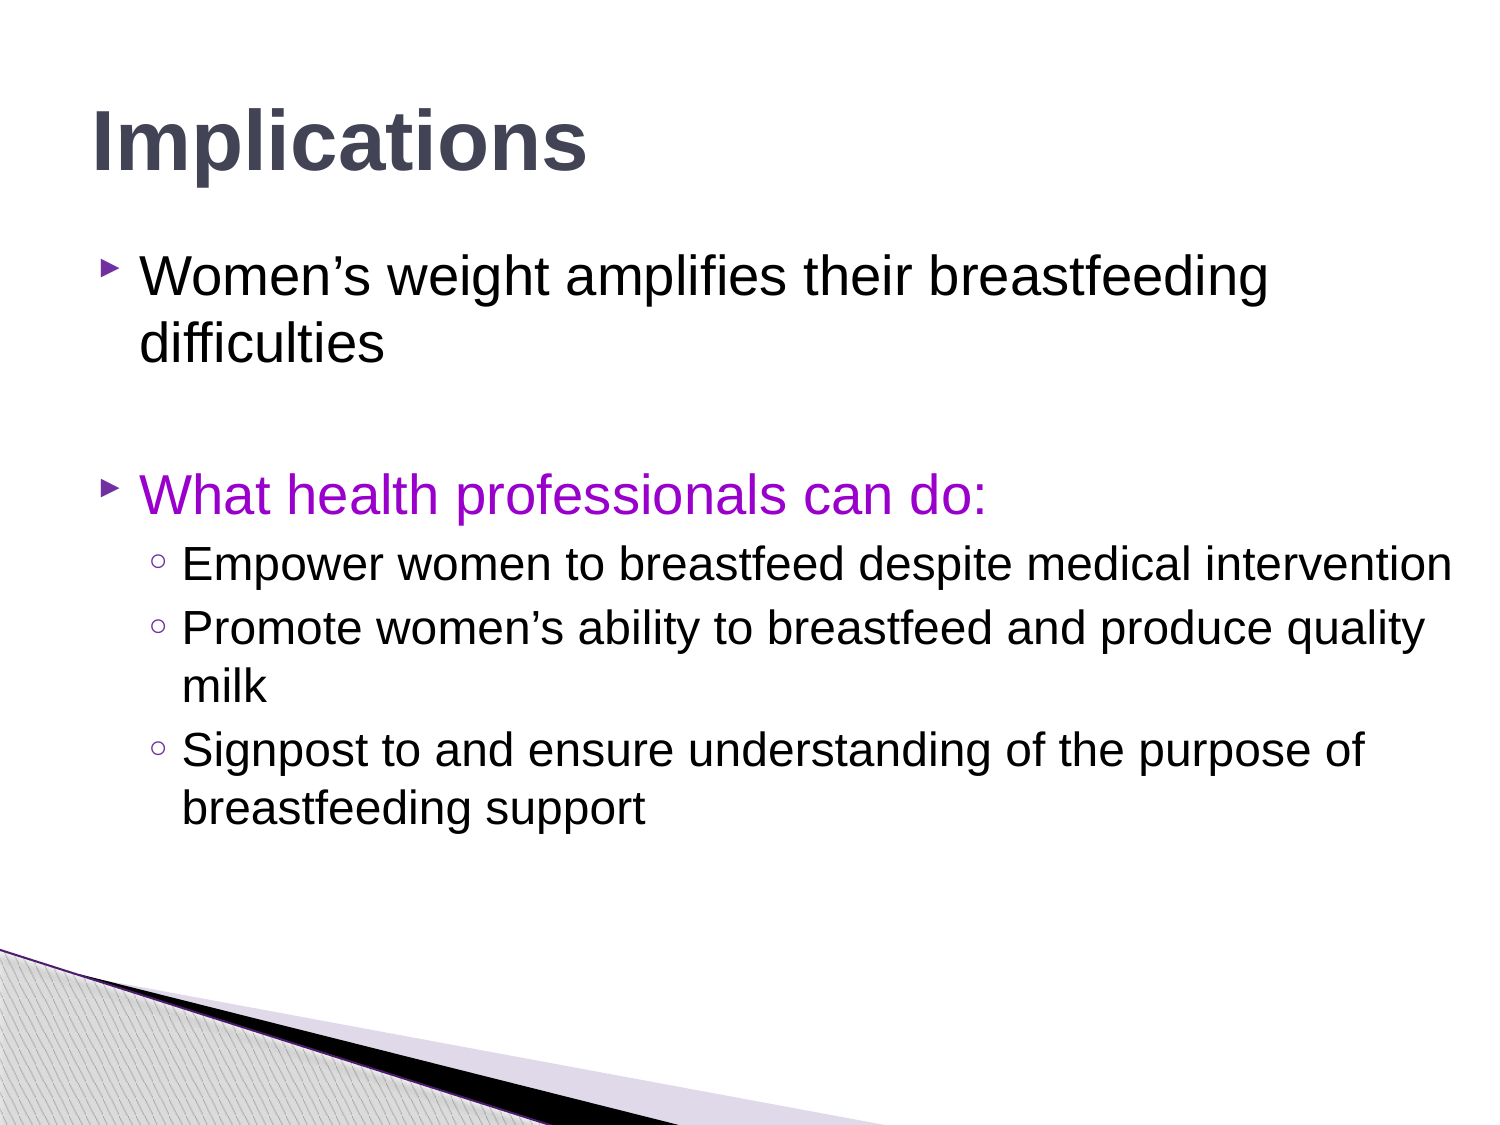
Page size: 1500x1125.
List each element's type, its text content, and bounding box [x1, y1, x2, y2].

list Women’s weight amplifies their breastfeeding difficulties What health professionals can do: Empower women to breastfeed despite medical intervention Promote women’s ability to breastfeed and produce quality milk Signpost to and ensure understanding of the purpose of breastfeeding support [64, 231, 1473, 941]
title Implications [76, 42, 1427, 231]
